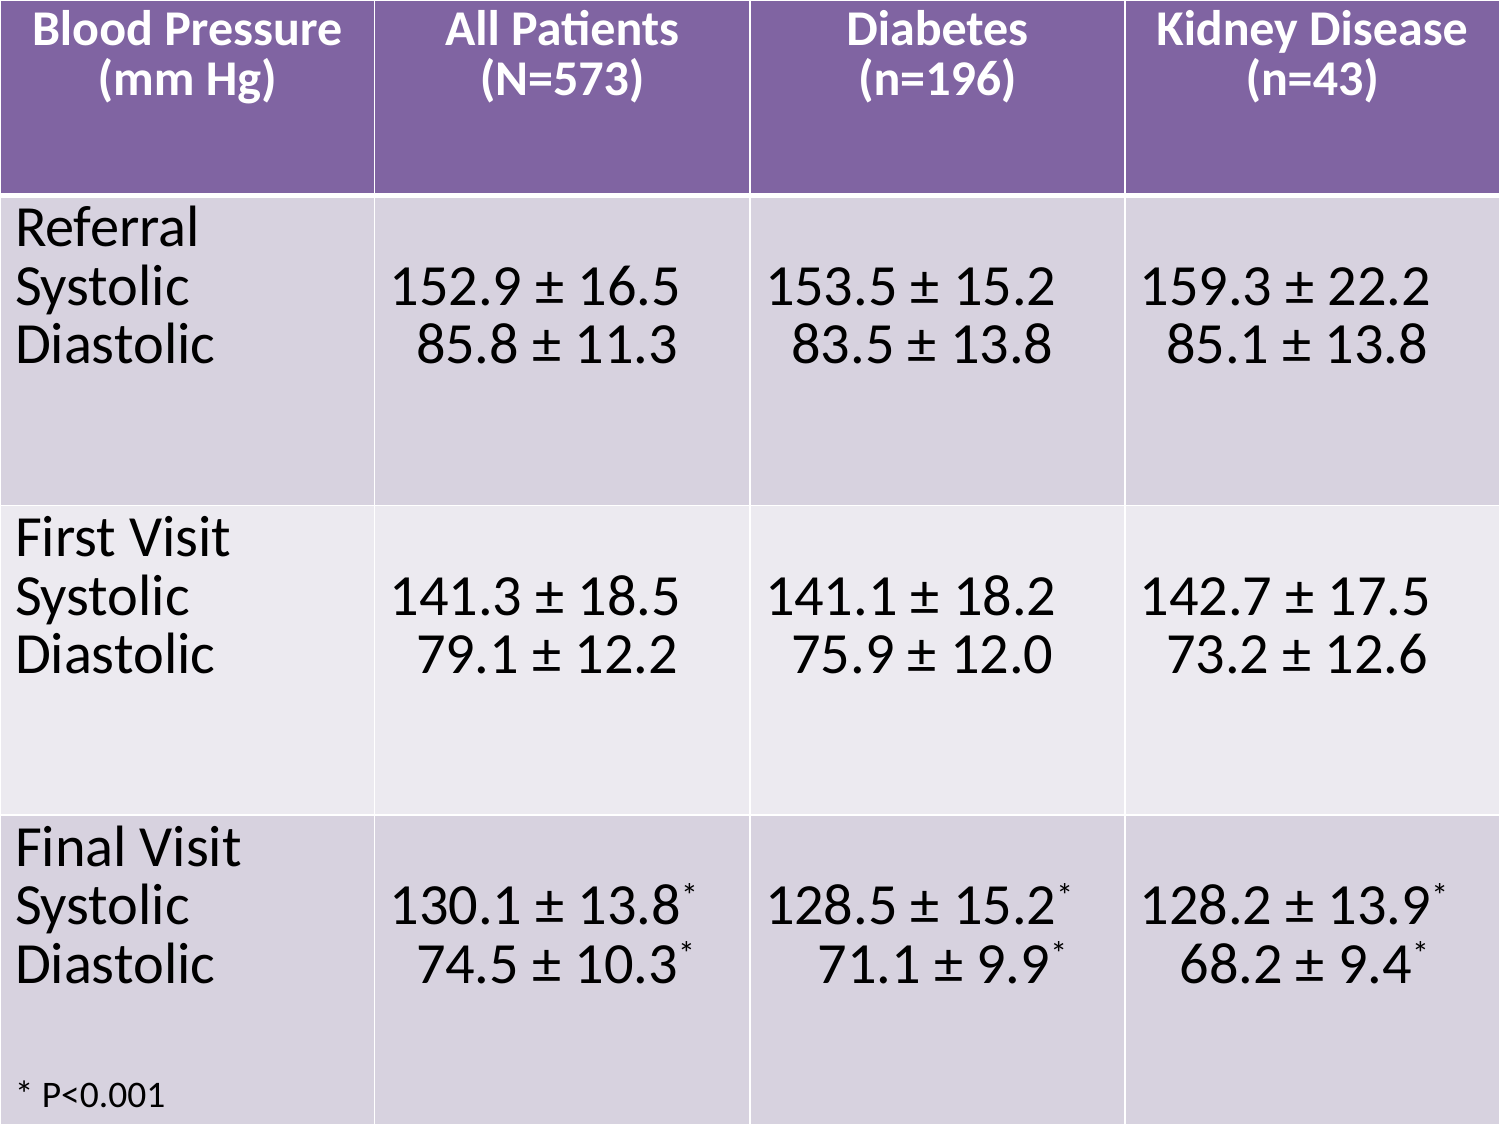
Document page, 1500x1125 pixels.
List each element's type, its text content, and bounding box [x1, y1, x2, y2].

table_cell 142.7 ± 17.5 73.2 ± 12.6 [1126, 506, 1499, 814]
table_cell 141.1 ± 18.2 75.9 ± 12.0 [751, 506, 1124, 814]
table_cell 152.9 ± 16.5 85.8 ± 11.3 [375, 198, 749, 505]
table_cell 159.3 ± 22.2 85.1 ± 13.8 [1126, 198, 1499, 505]
table_header Blood Pressure (mm Hg) [1, 1, 374, 193]
table_cell 128.5 ± 15.2* 71.1 ± 9.9* [751, 816, 1124, 1124]
table_cell Final Visit Systolic Diastolic [1, 816, 374, 1124]
table_cell 130.1 ± 13.8* 74.5 ± 10.3* [375, 816, 749, 1124]
table_cell First Visit Systolic Diastolic [1, 506, 374, 814]
table_cell Referral Systolic Diastolic [1, 198, 374, 505]
table_cell 153.5 ± 15.2 83.5 ± 13.8 [751, 198, 1124, 505]
table_cell 141.3 ± 18.5 79.1 ± 12.2 [375, 506, 749, 814]
table_header Kidney Disease (n=43) [1126, 1, 1499, 193]
table_header Diabetes (n=196) [751, 1, 1124, 193]
text_box * P<0.001 [0, 1062, 350, 1123]
table_cell 128.2 ± 13.9* 68.2 ± 9.4* [1126, 816, 1499, 1124]
table_header All Patients (N=573) [375, 1, 749, 193]
